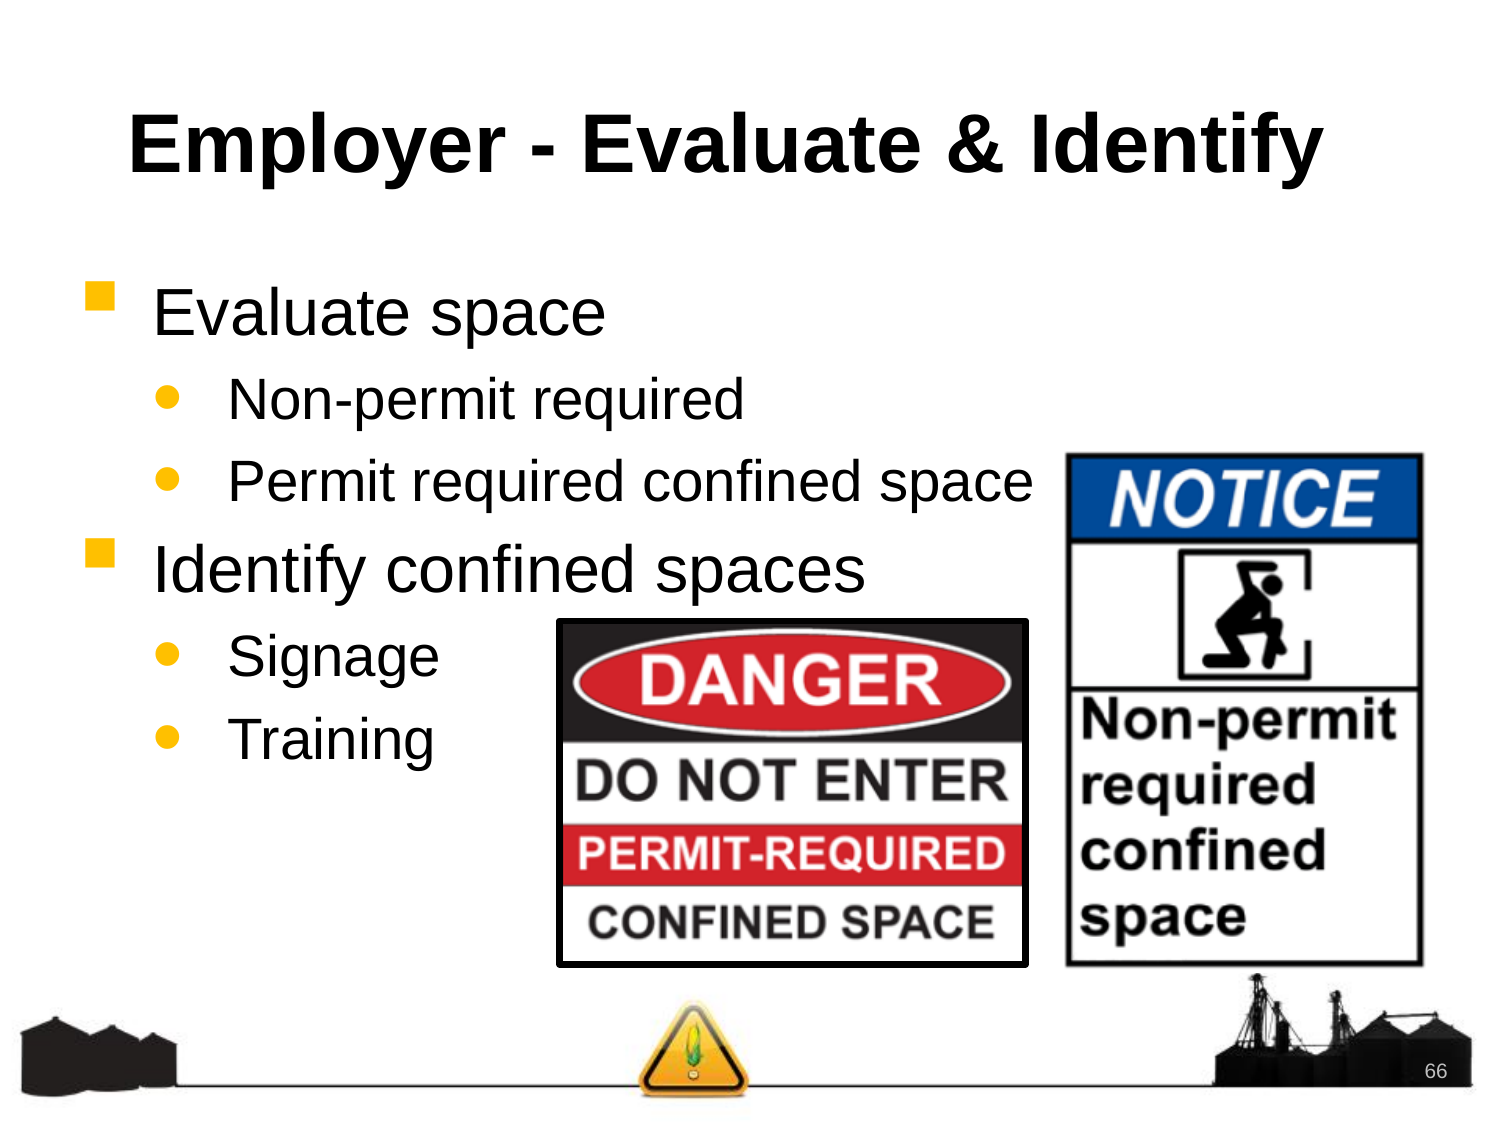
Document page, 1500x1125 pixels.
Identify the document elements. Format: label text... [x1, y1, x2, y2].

list Evaluate space Non-permit required Permit required confined space Identify confined spaces Signage Training [62, 260, 1413, 943]
title Employer - Evaluate & Identify [50, 45, 1450, 233]
picture [0, 447, 1500, 1125]
